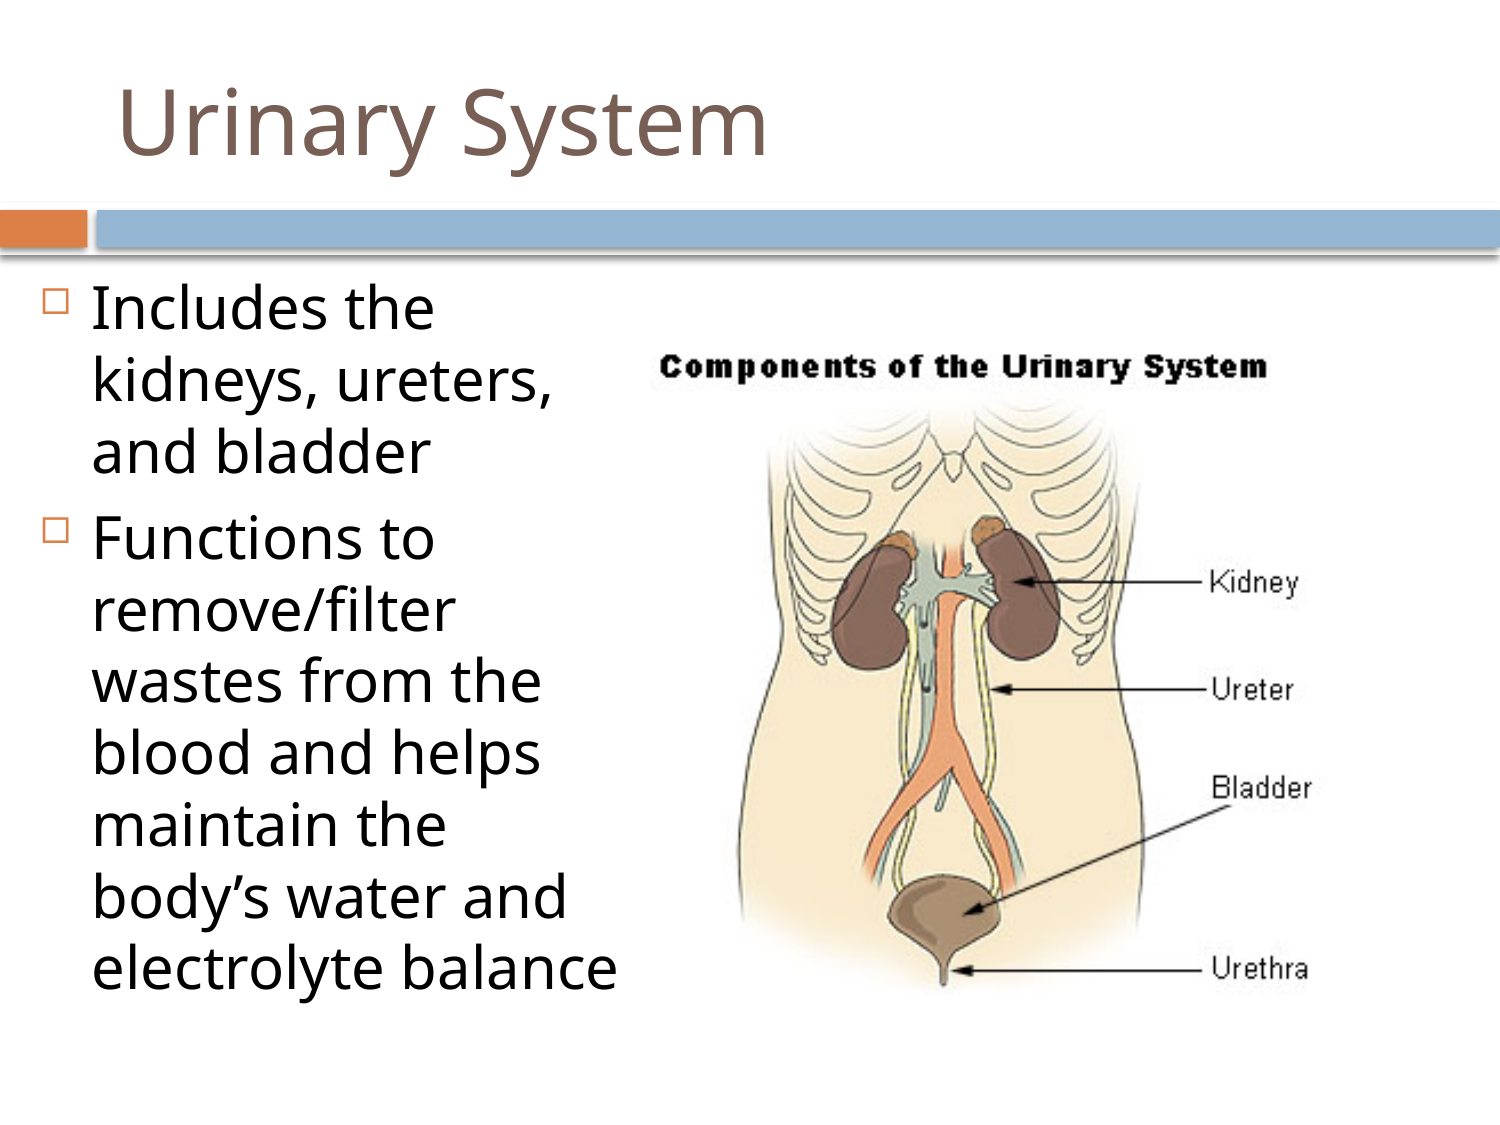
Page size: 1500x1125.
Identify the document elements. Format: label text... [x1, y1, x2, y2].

title Urinary System [100, 37, 1438, 200]
list Includes the kidneys, ureters, and bladder Functions to remove/filter wastes from the blood and helps maintain the body’s water and electrolyte balance [24, 262, 638, 1025]
picture [649, 337, 1463, 1032]
